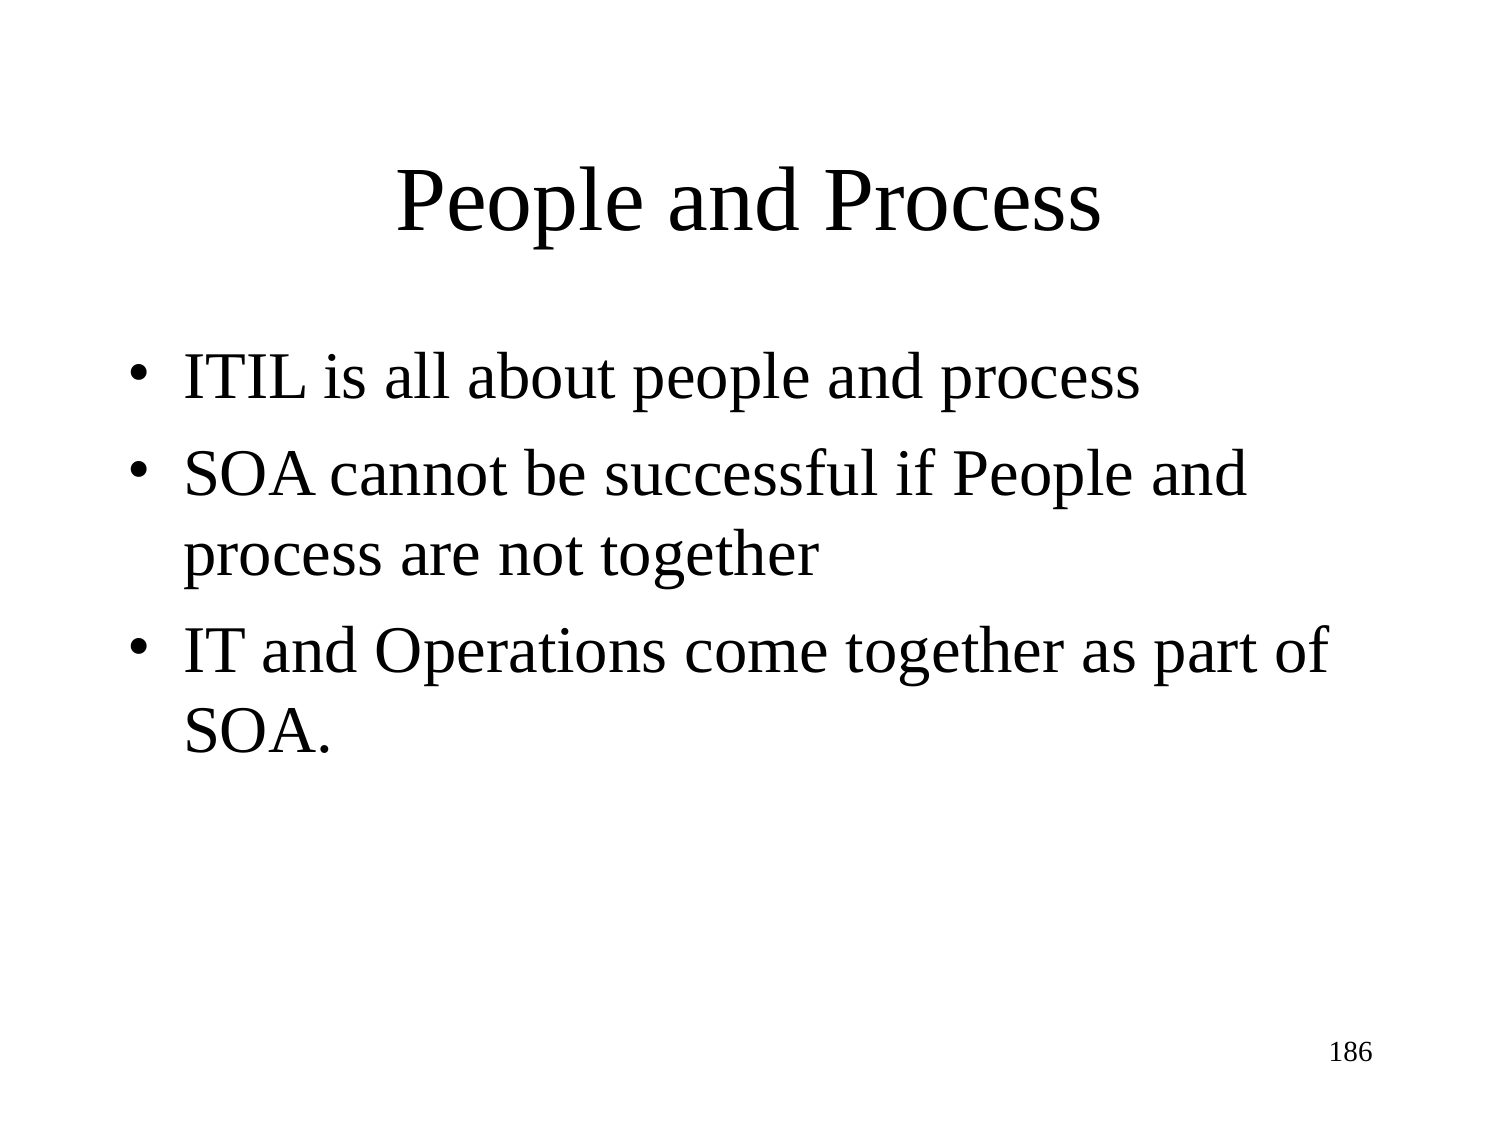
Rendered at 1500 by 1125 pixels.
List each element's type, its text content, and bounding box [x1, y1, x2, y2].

text_box People and Process [112, 99, 1388, 288]
text_box 186 [1074, 1024, 1388, 1100]
text_box ITIL is all about people and process SOA cannot be successful if People and process are not together IT and Operations come together as part of SOA. [112, 324, 1388, 1000]
